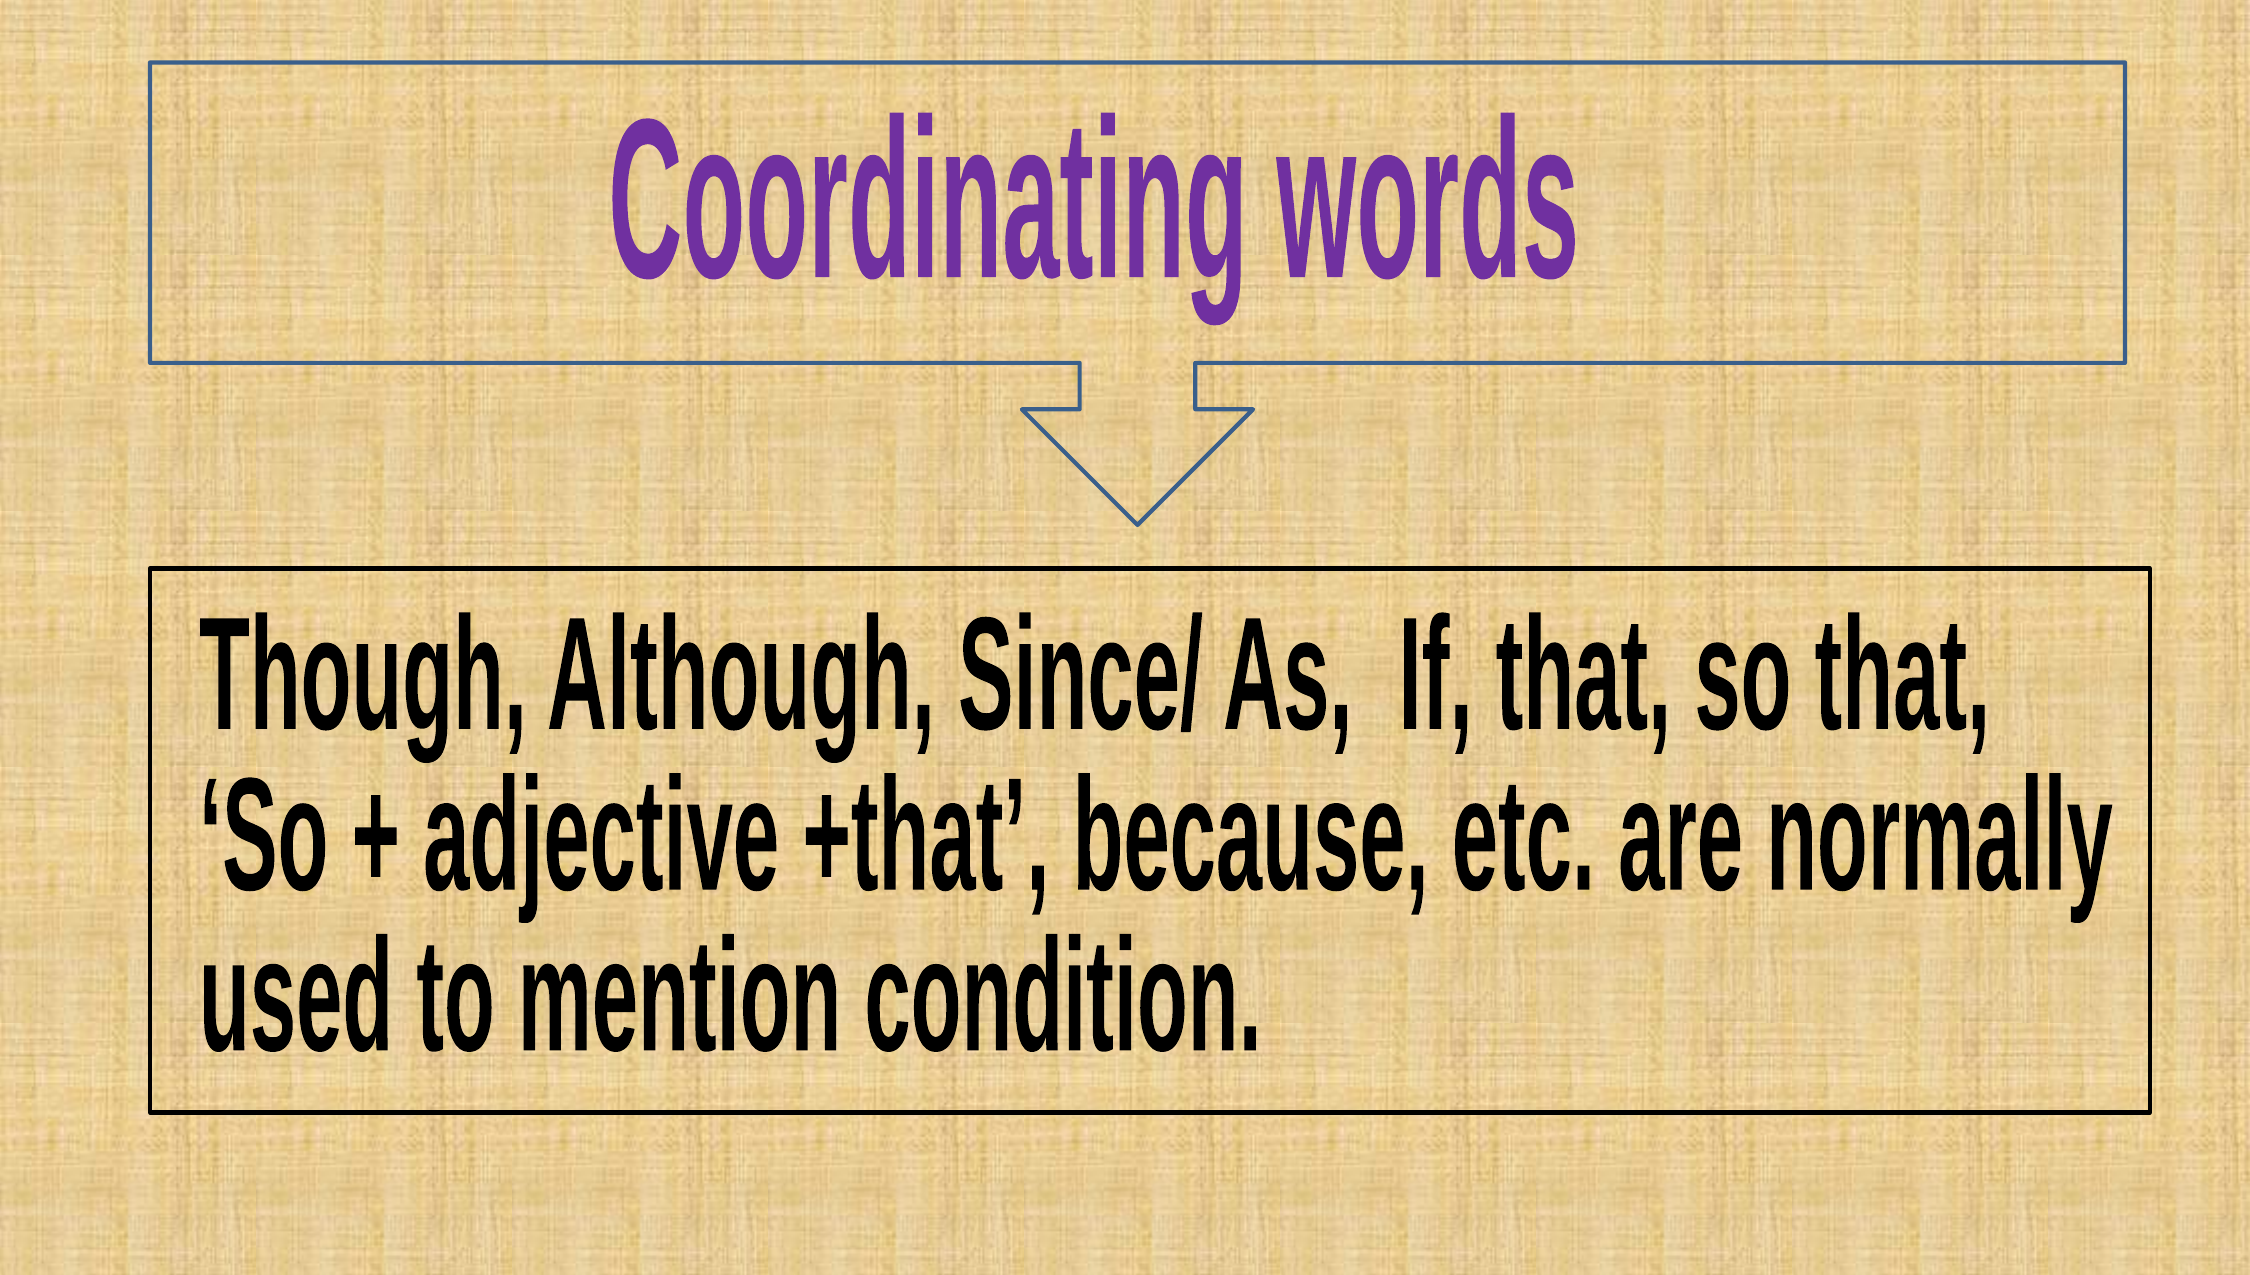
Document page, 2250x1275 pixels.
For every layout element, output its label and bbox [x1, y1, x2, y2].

text_box [147, 60, 2128, 528]
text_box [148, 566, 2152, 1115]
picture [0, 0, 2250, 1275]
